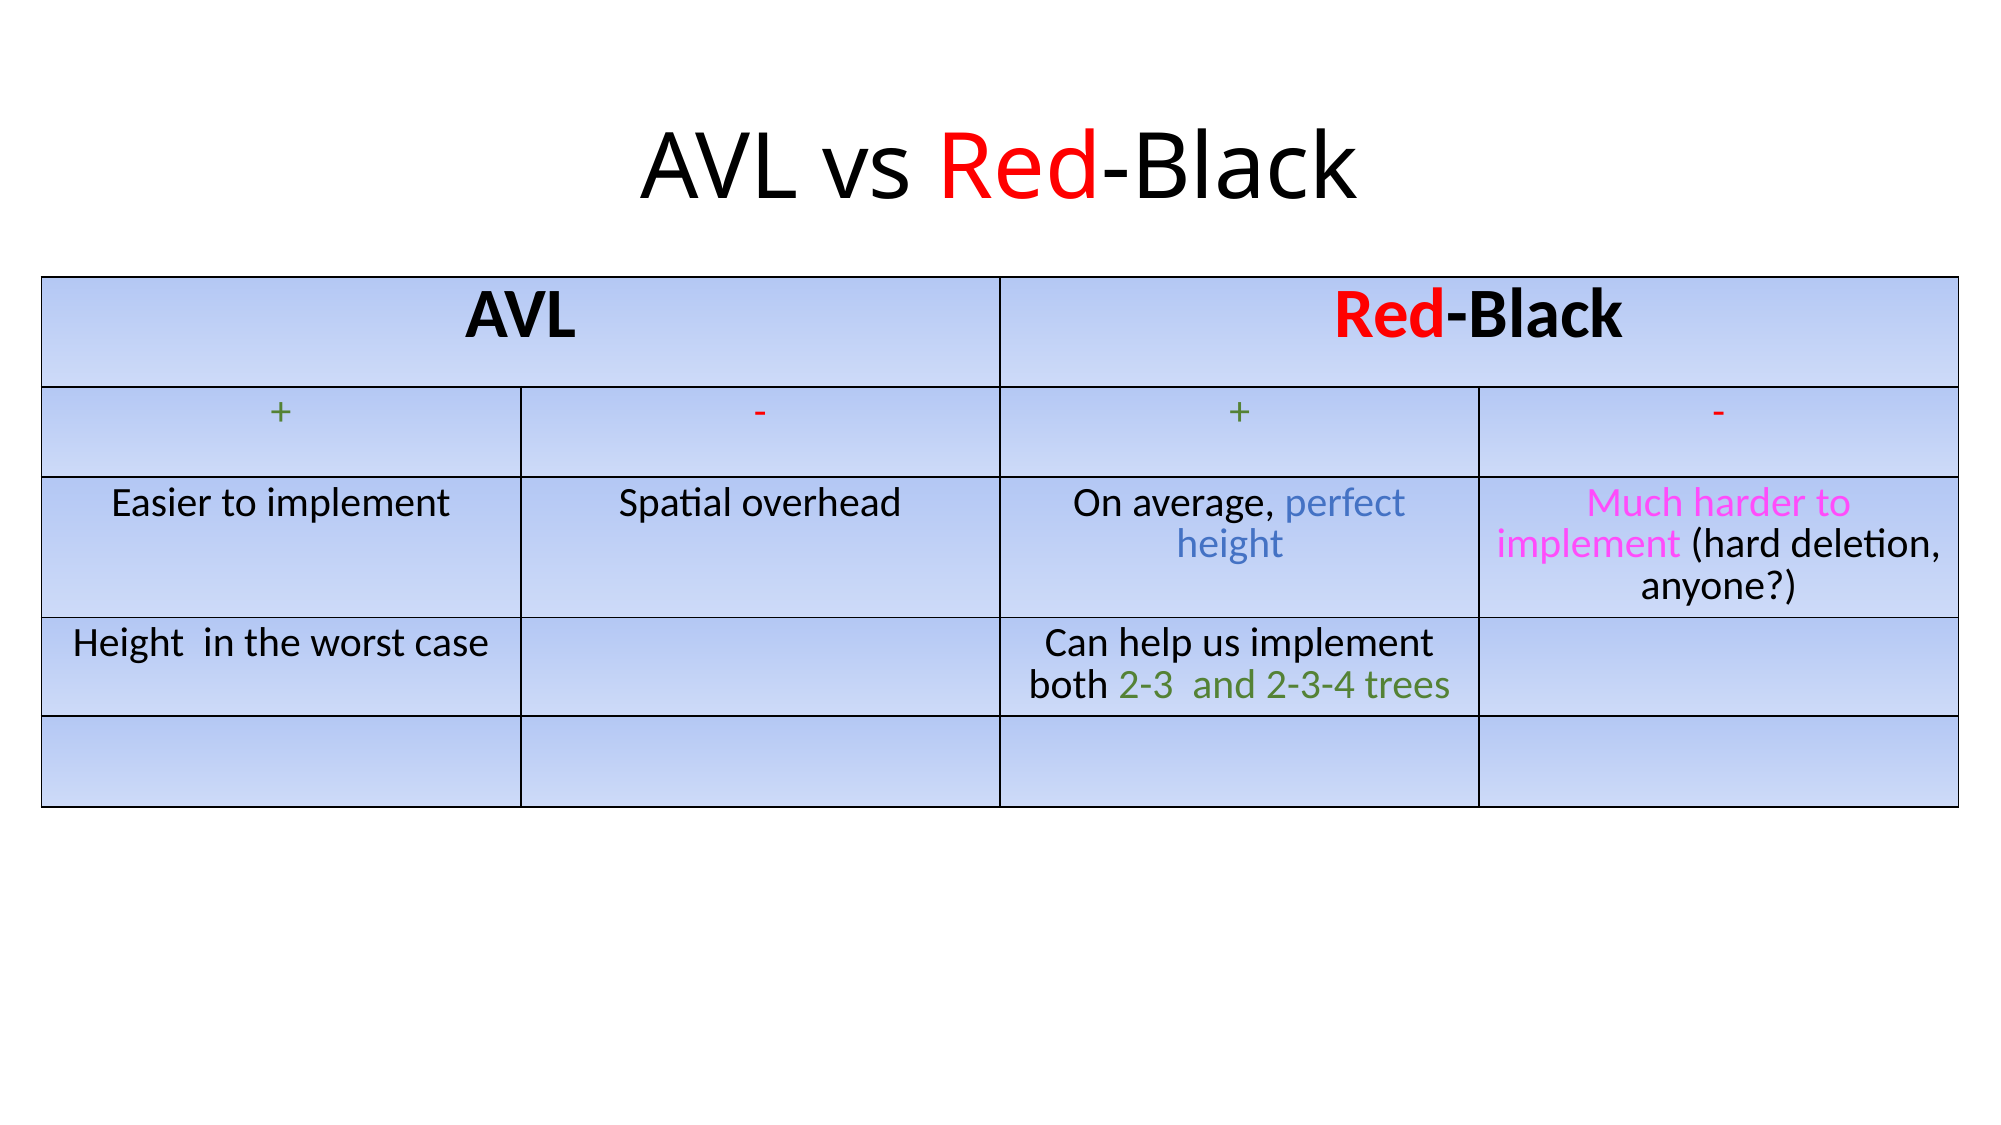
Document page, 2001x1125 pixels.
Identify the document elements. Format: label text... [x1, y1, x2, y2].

title AVL vs Red-Black [137, 59, 1863, 276]
